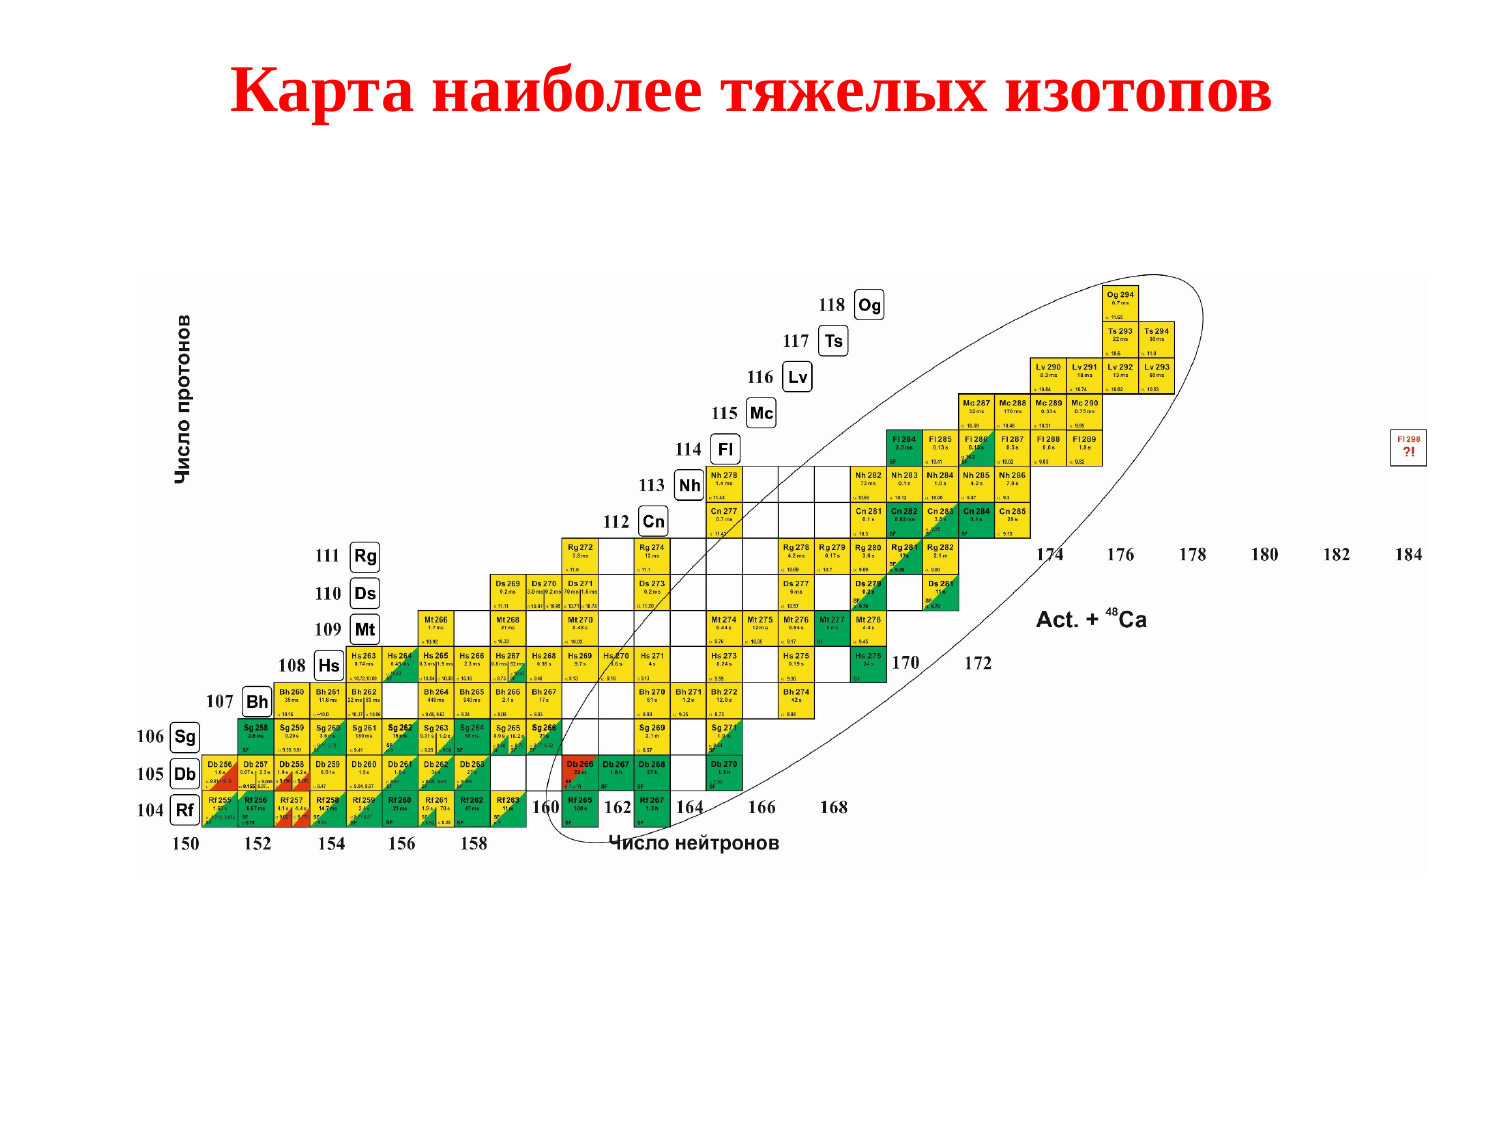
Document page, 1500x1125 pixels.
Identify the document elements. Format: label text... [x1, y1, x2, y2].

text_box Карта наиболее тяжелых изотопов [215, 37, 1290, 133]
picture [137, 274, 1427, 873]
